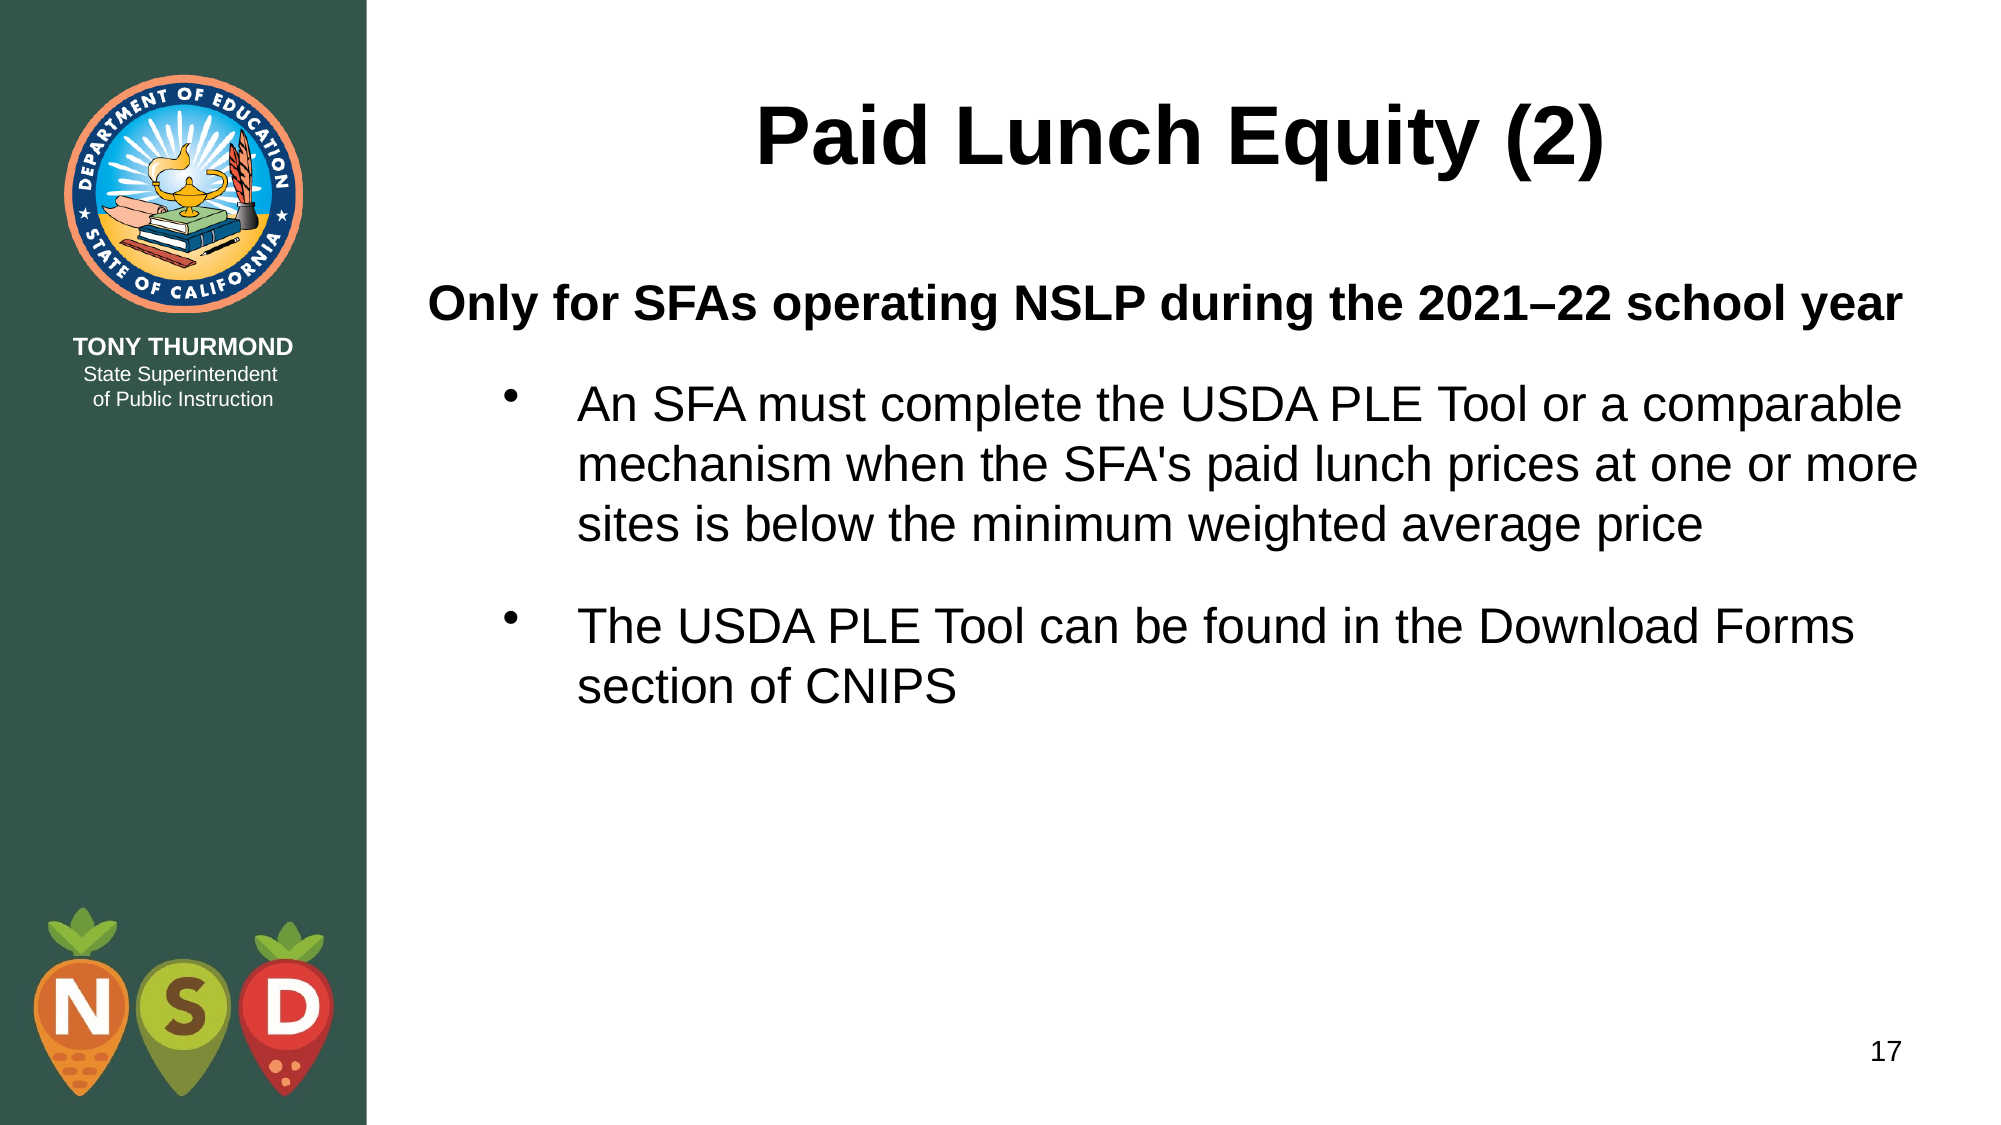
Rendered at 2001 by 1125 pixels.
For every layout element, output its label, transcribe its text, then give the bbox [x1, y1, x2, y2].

picture [13, 892, 354, 1108]
list Only for SFAs operating NSLP during the 2021–22 school year An SFA must complete the USDA PLE Tool or a comparable mechanism when the SFA's paid lunch prices at one or more sites is below the minimum weighted average price The USDA PLE Tool can be found in the Download Forms section of CNIPS [412, 262, 1950, 938]
title Paid Lunch Equity (2) [375, 37, 1988, 225]
picture [64, 74, 303, 313]
slide_number 17 [1551, 1025, 1918, 1100]
